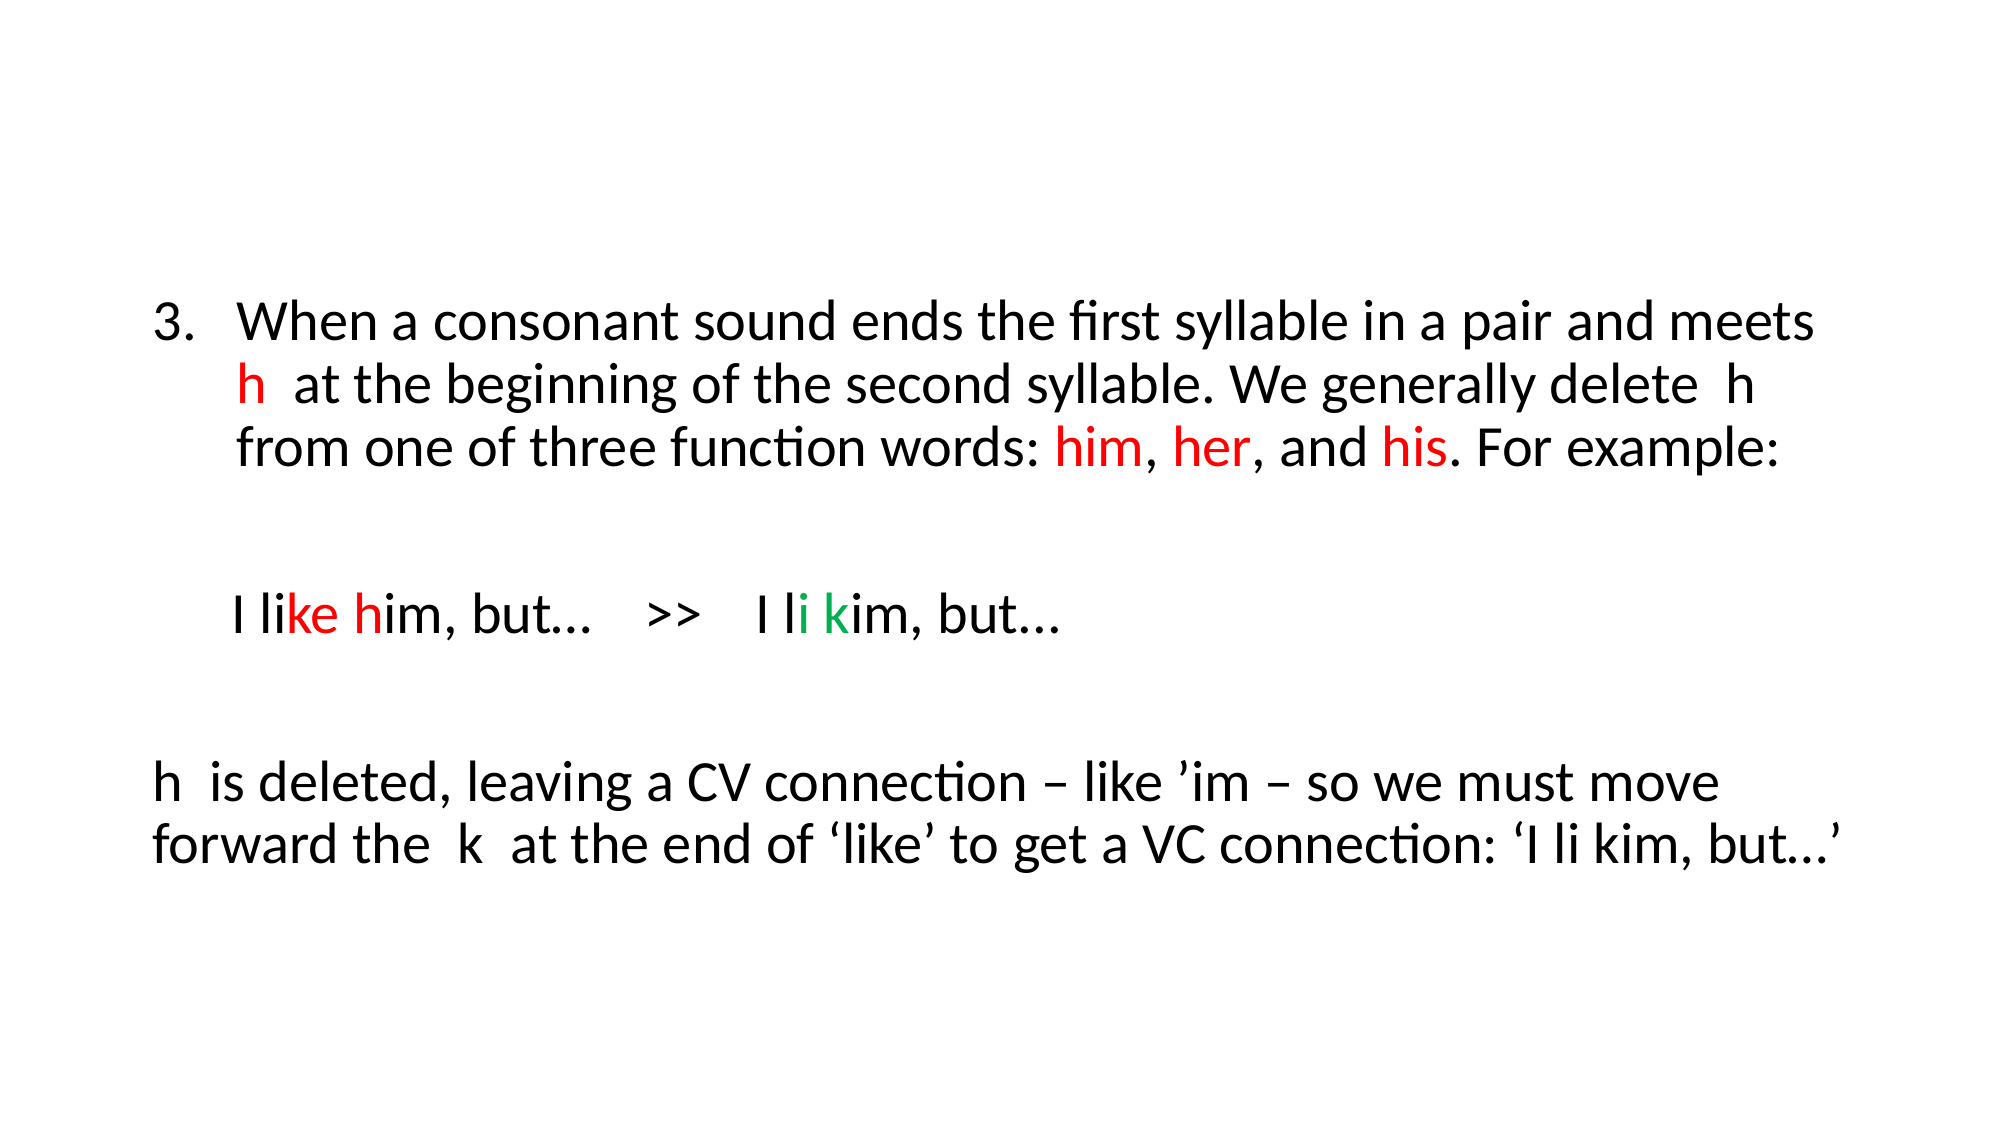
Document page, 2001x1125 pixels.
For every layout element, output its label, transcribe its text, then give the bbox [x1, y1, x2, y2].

list When a consonant sound ends the first syllable in a pair and meets h at the beginning of the second syllable. We generally delete h from one of three function words: him, her, and his. For example: I like him, but… >> I li kim, but... h is deleted, leaving a CV connection – like ’im – so we must move forward the k at the end of ‘like’ to get a VC connection: ‘I li kim, but…’ [137, 108, 1863, 1014]
